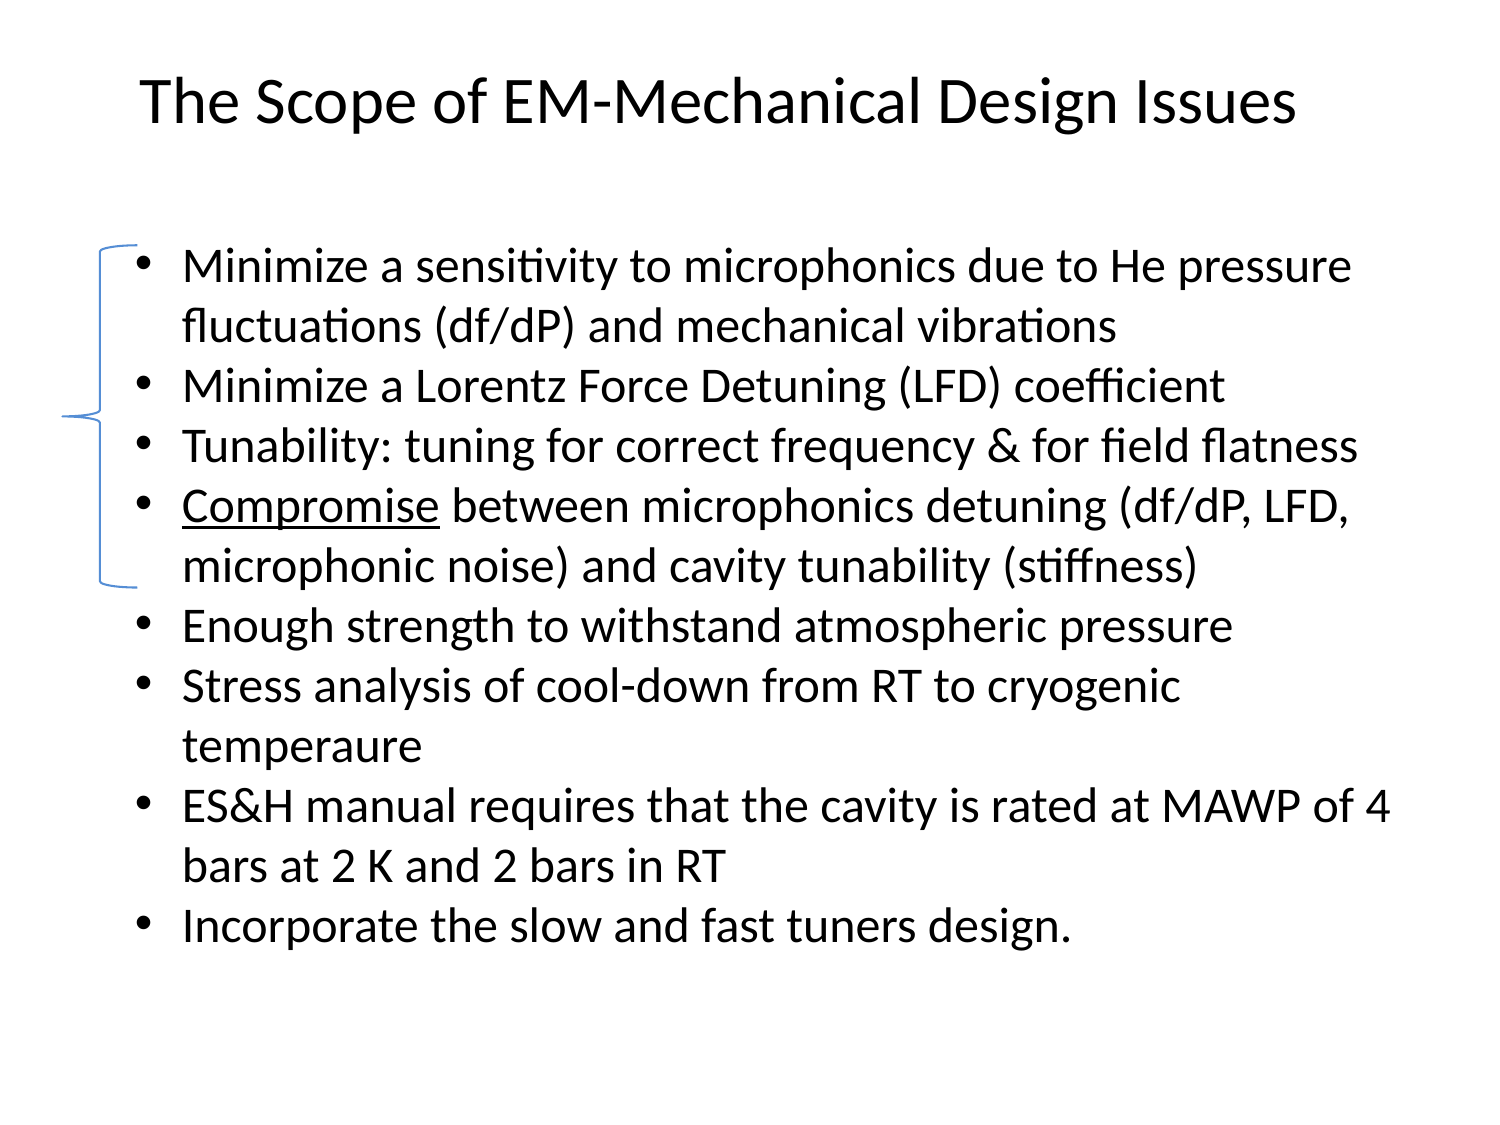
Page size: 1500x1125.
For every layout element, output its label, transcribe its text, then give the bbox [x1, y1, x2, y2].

text_box The Scope of EM-Mechanical Design Issues [124, 49, 1325, 145]
text_box Minimize a sensitivity to microphonics due to He pressure fluctuations (df/dP) and mechanical vibrations Minimize a Lorentz Force Detuning (LFD) coefficient Tunability: tuning for correct frequency & for field flatness Compromise between microphonics detuning (df/dP, LFD, microphonic noise) and cavity tunability (stiffness) Enough strength to withstand atmospheric pressure Stress analysis of cool-down from RT to cryogenic temperaure ES&H manual requires that the cavity is rated at MAWP of 4 bars at 2 K and 2 bars in RT Incorporate the slow and fast tuners design. [120, 224, 1408, 960]
text_box [61, 244, 138, 589]
